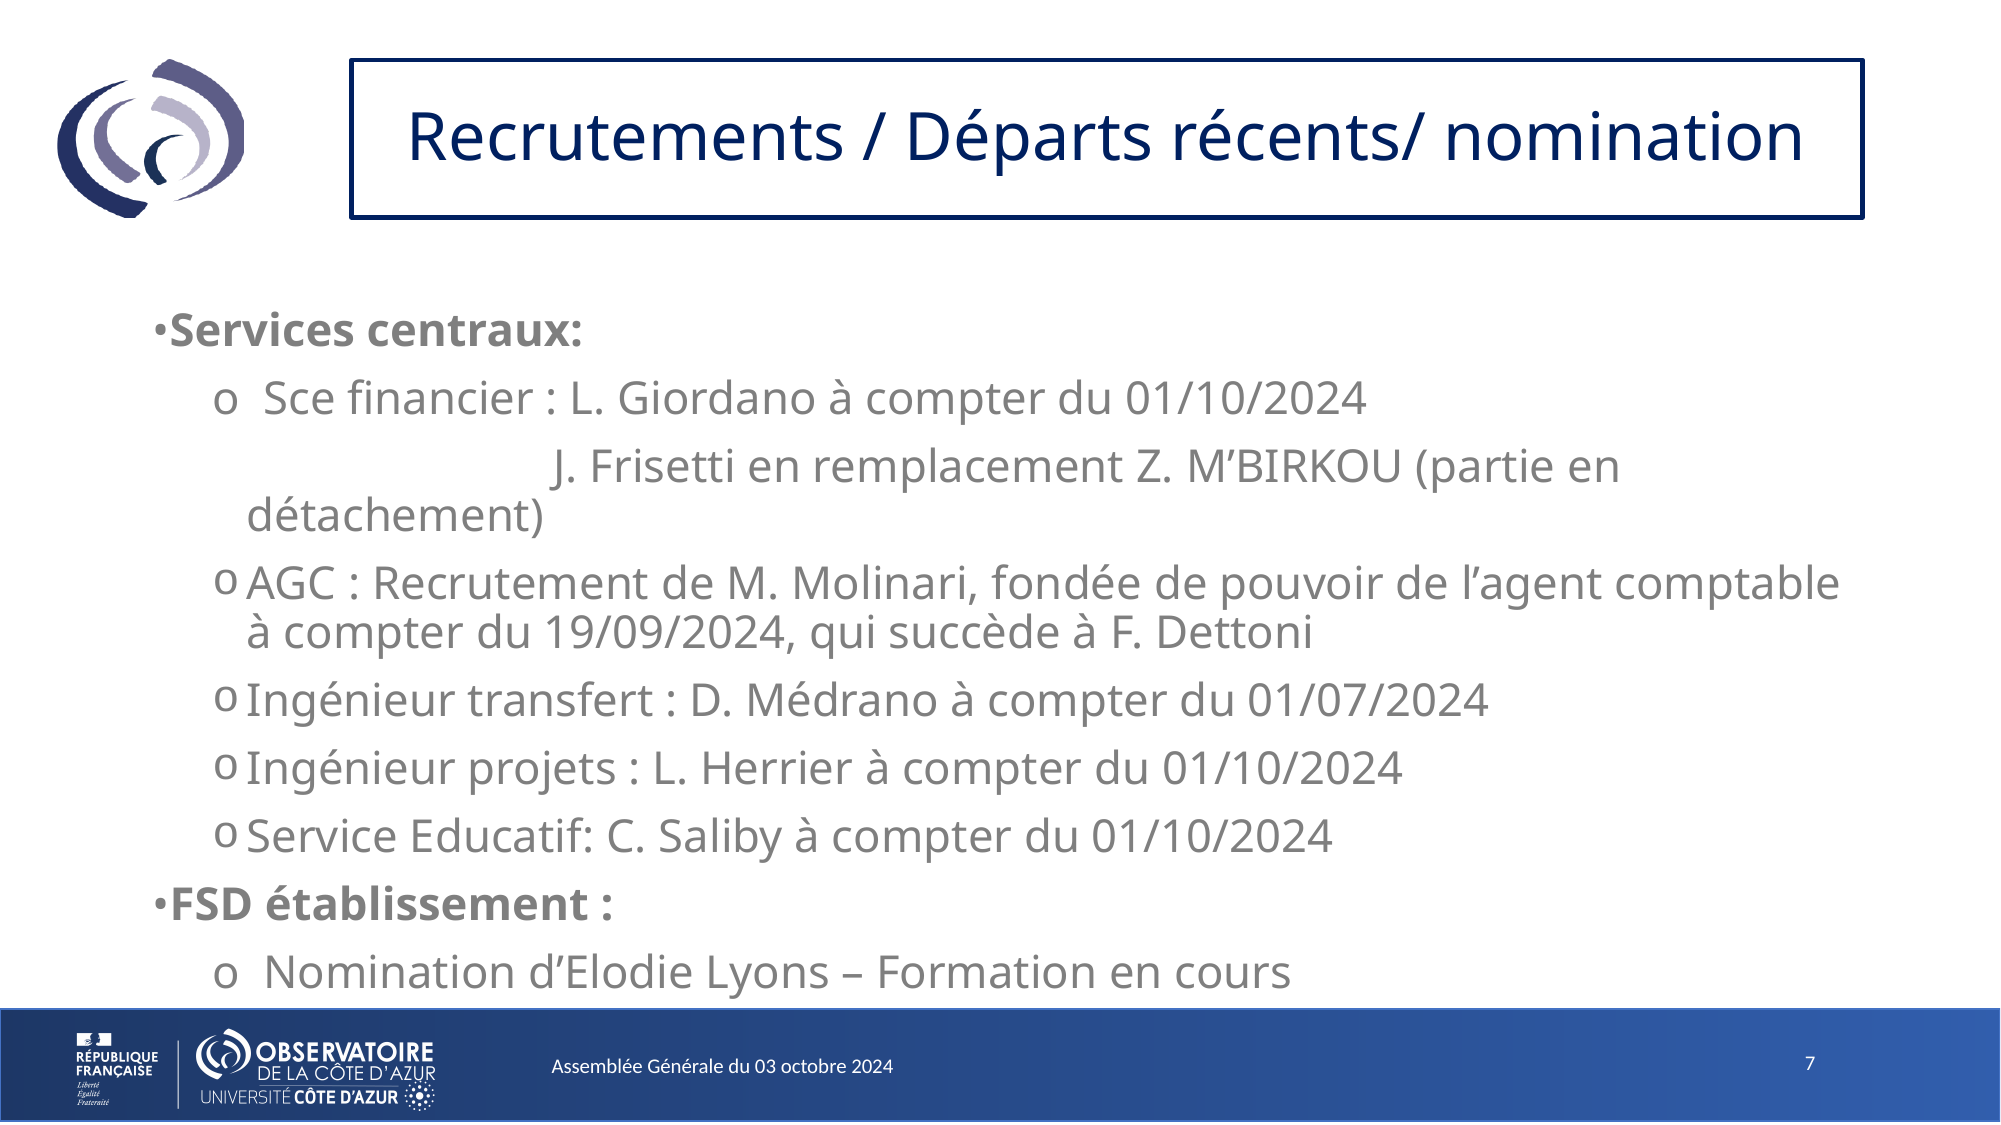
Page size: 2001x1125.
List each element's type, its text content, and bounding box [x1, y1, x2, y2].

picture [33, 1026, 442, 1119]
footer Assemblée Générale du 03 octobre 2024 [536, 1035, 1212, 1096]
list •Services centraux: o Sce financier : L. Giordano à compter du 01/10/2024 J. Frisetti en remplacement Z. M’BIRKOU (partie en détachement) AGC : Recrutement de M. Molinari, fondée de pouvoir de l’agent comptable à compter du 19/09/2024, qui succède à F. Dettoni Ingénieur transfert : D. Médrano à compter du 01/07/2024 Ingénieur projets : L. Herrier à compter du 01/10/2024 Service Educatif: C. Saliby à compter du 01/10/2024 •FSD établissement : o Nomination d’Elodie Lyons – Formation en cours [137, 299, 1863, 1010]
title Recrutements / Départs récents/ nomination [349, 58, 1865, 220]
